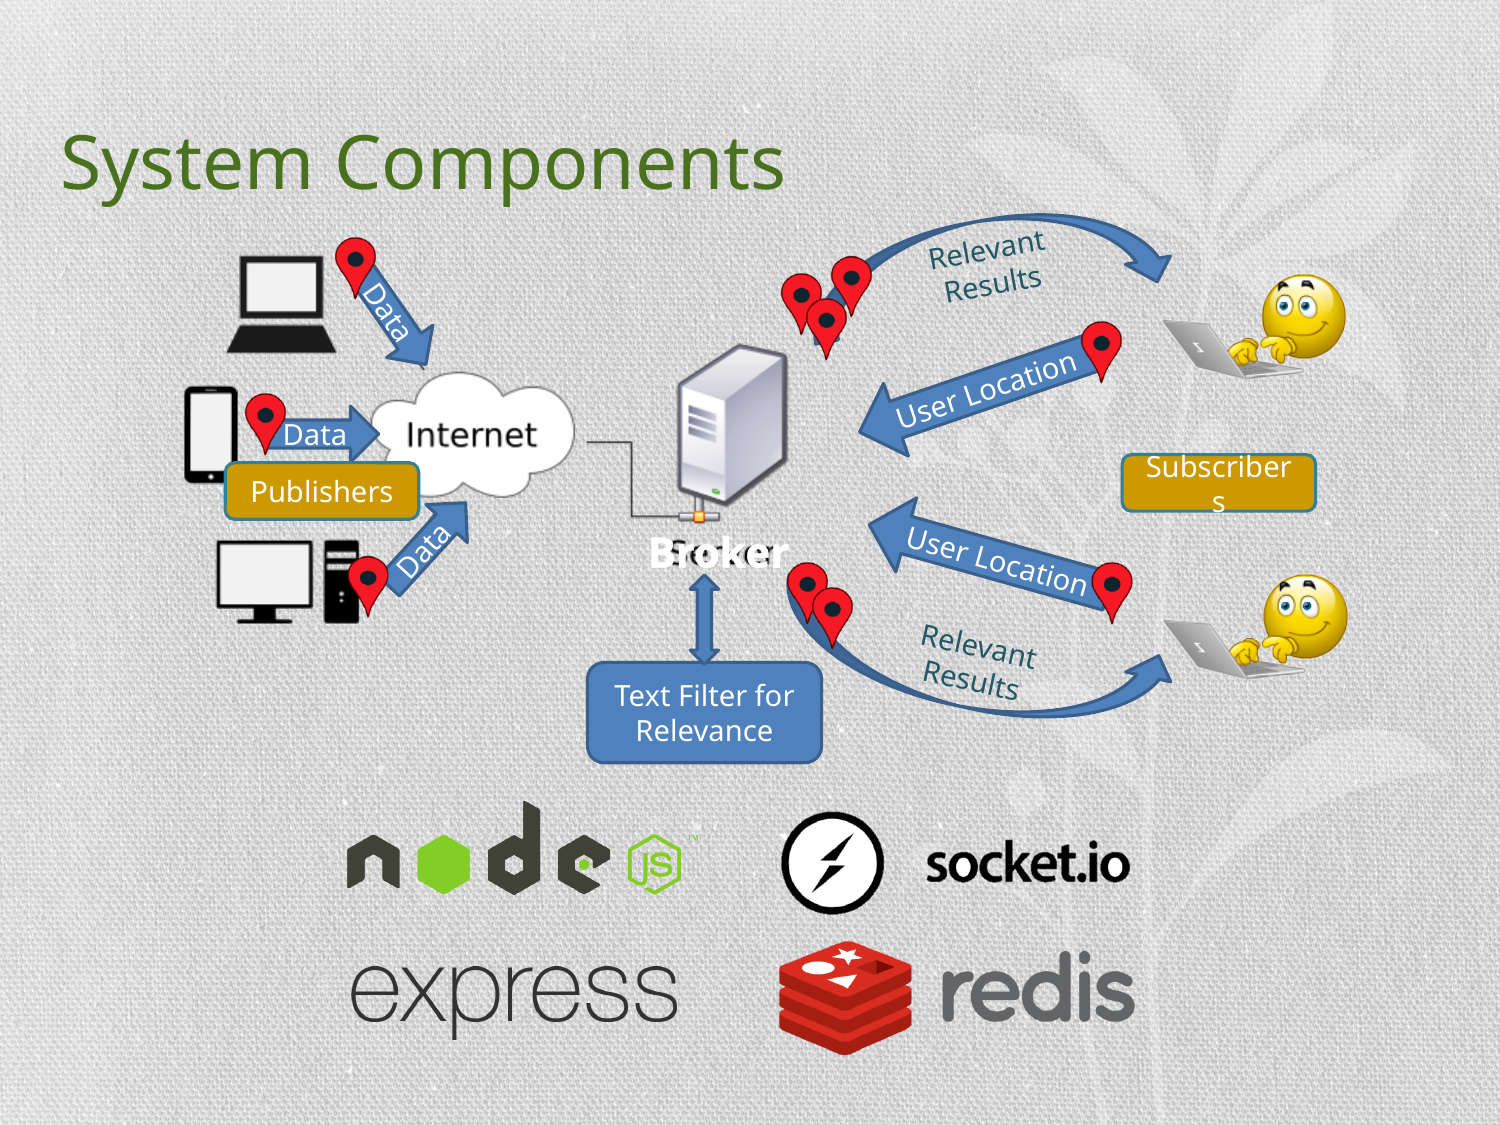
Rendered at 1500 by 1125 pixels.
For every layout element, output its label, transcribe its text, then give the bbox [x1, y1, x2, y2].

text_box User Location [858, 342, 1059, 458]
text_box Relevant Results [898, 213, 1172, 284]
picture [350, 966, 677, 1040]
text_box [691, 654, 717, 666]
text_box Text Filter for Relevance [585, 660, 824, 765]
picture [1061, 308, 1143, 391]
text_box Subscribers [1120, 452, 1318, 513]
picture [752, 799, 1161, 932]
picture [337, 787, 703, 909]
title System Components [45, 37, 1455, 213]
picture [1159, 271, 1350, 387]
text_box User Location [867, 496, 1069, 603]
text_box Relevant Results [847, 654, 1159, 719]
picture [1071, 549, 1154, 632]
picture [775, 937, 1138, 1059]
picture [126, 224, 894, 657]
picture [1161, 571, 1351, 687]
